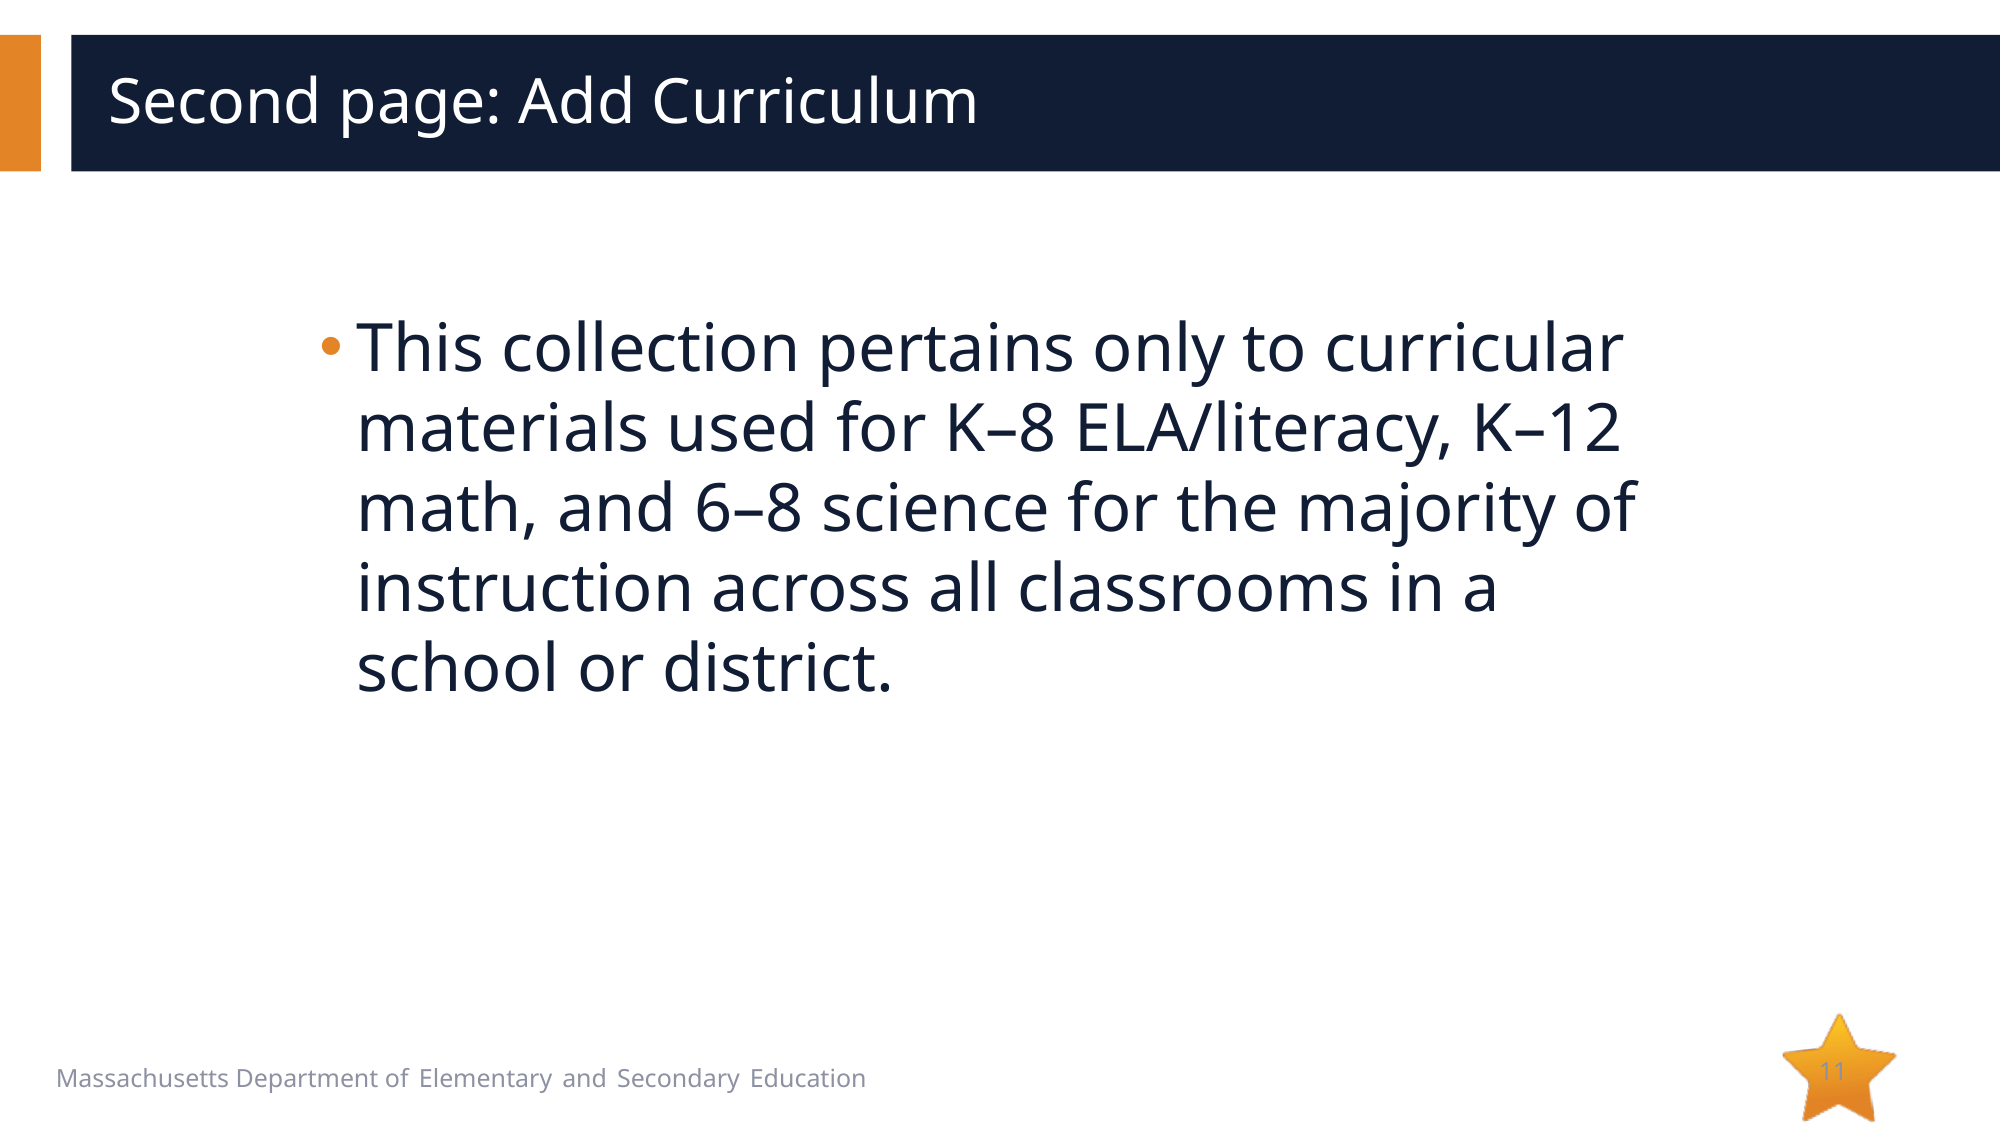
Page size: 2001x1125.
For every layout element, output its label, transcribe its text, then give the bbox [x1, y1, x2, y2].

picture [1773, 1000, 1909, 1125]
slide_number 11 [1412, 1042, 1863, 1103]
title Second page: Add Curriculum [93, 47, 1959, 159]
list This collection pertains only to curricular materials used for K–8 ELA/literacy, K–12 math, and 6–8 science for the majority of instruction across all classrooms in a school or district. [304, 297, 1696, 919]
